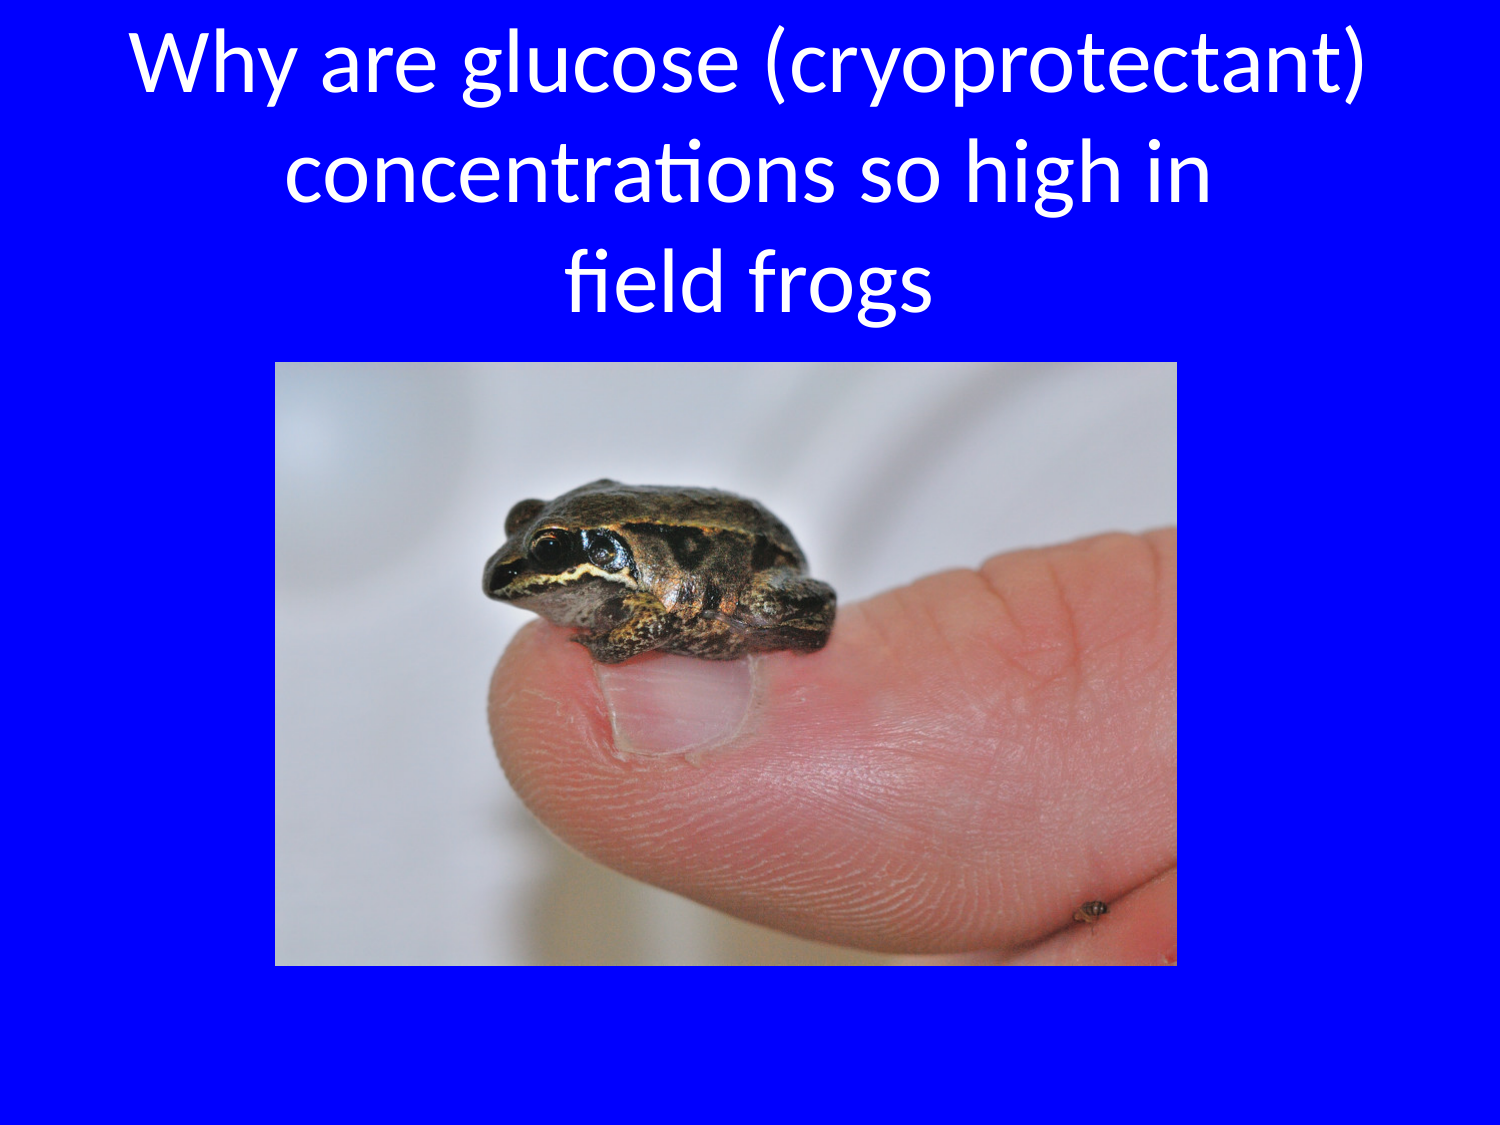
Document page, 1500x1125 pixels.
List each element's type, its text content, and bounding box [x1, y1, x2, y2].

title Why are glucose (cryoprotectant) concentrations so high in field frogs [0, 50, 1500, 283]
picture [274, 362, 1177, 966]
